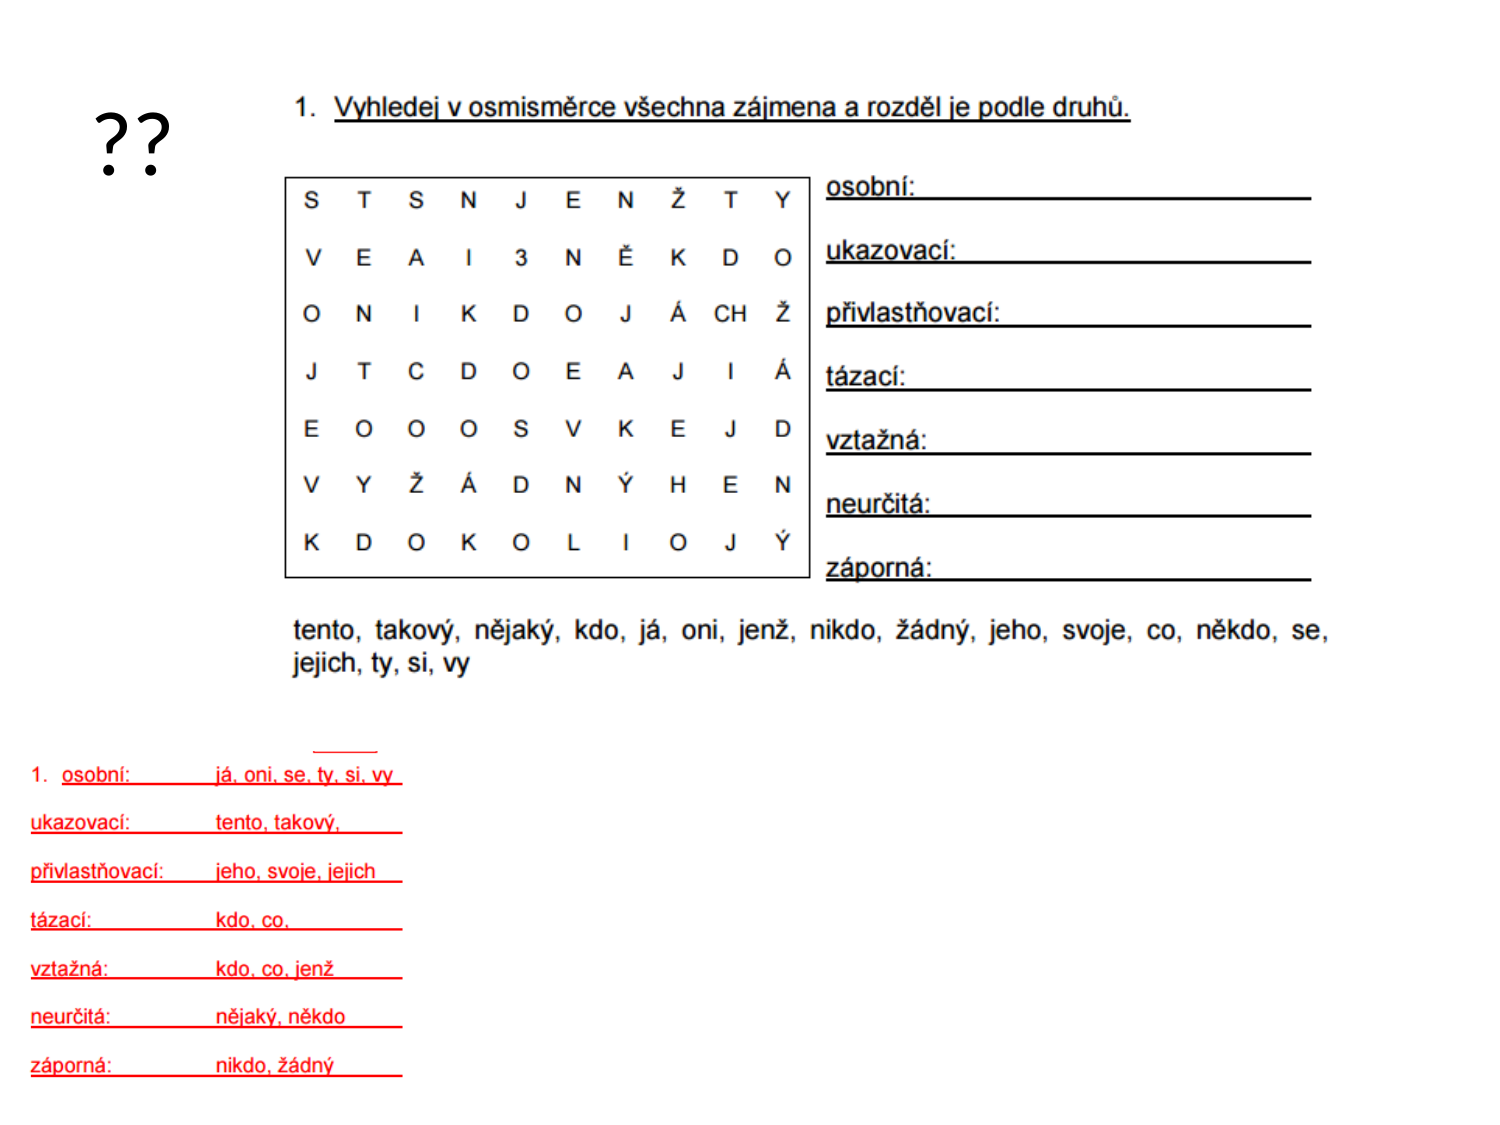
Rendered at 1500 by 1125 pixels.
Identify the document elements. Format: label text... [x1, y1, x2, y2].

picture [253, 66, 1390, 697]
picture [4, 751, 453, 1111]
title ?? [75, 45, 1425, 233]
